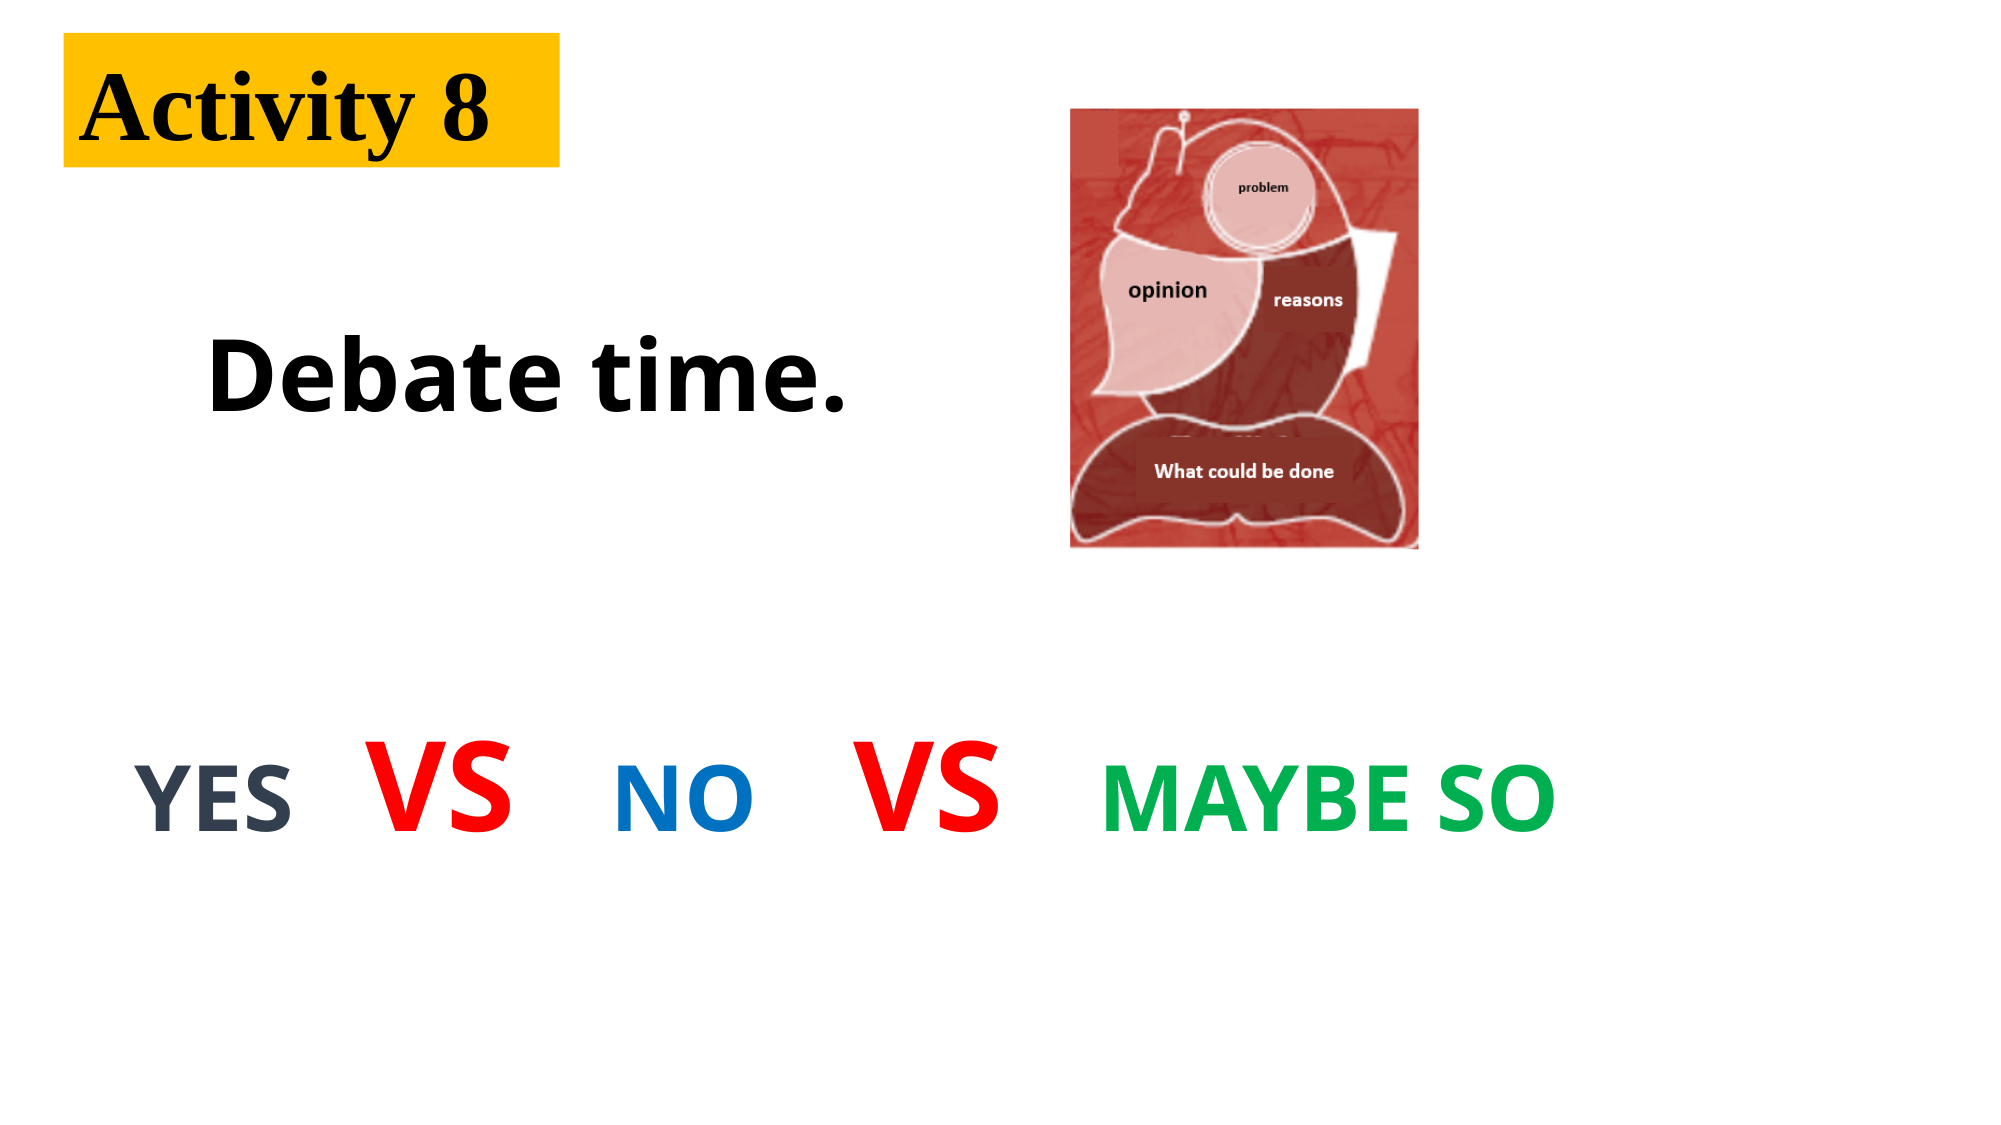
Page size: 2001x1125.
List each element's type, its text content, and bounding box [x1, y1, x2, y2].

picture [1038, 100, 1467, 558]
text_box Debate time. [190, 304, 963, 439]
text_box YES VS NO VS MAYBE SO [63, 624, 1877, 865]
text_box Activity 8 [63, 32, 560, 168]
